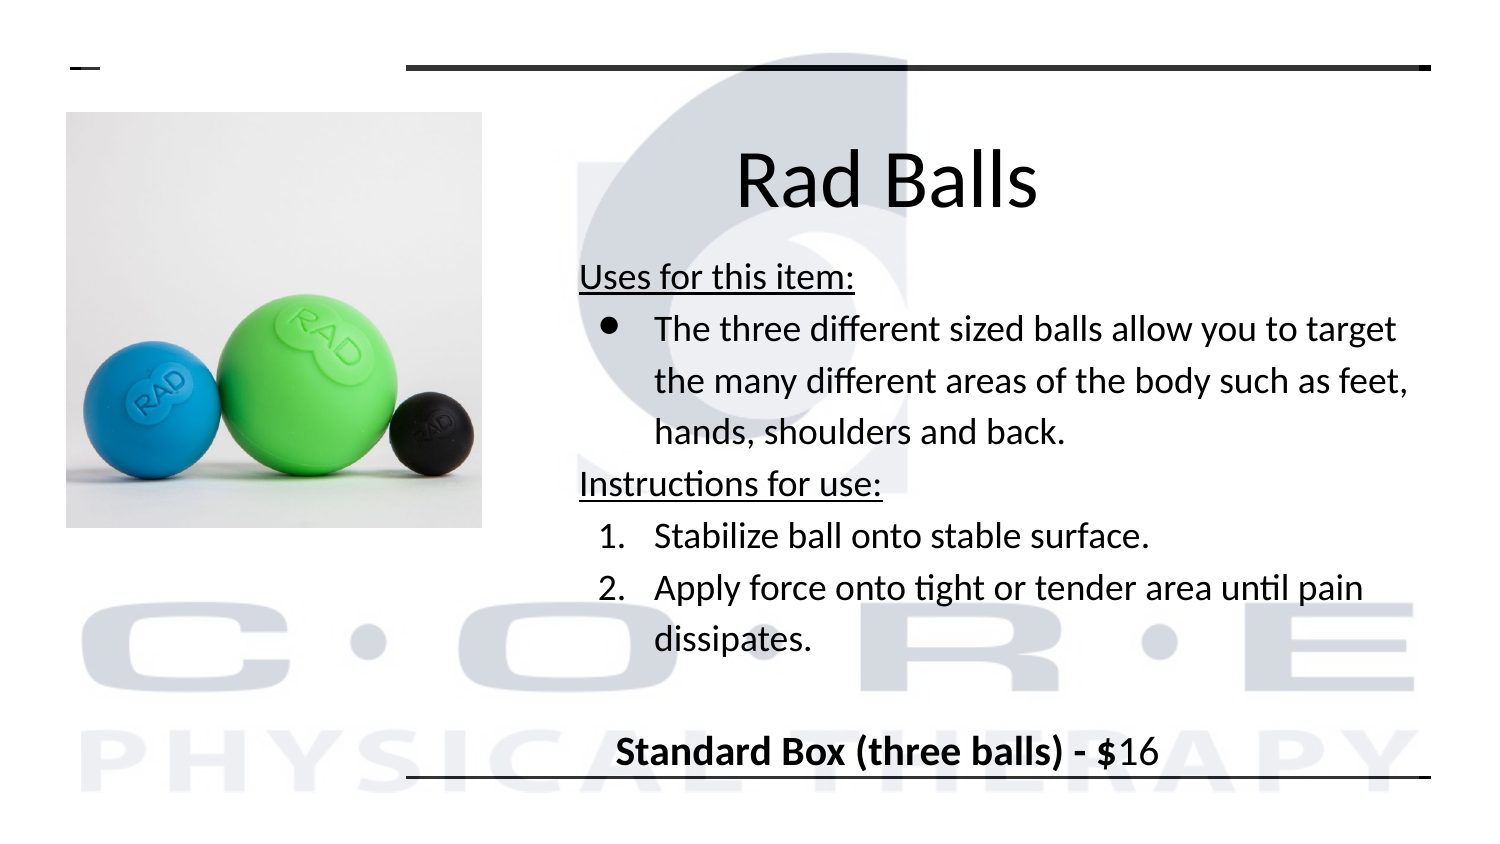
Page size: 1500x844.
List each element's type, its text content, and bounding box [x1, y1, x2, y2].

picture [406, 65, 1419, 71]
title Rad Balls [344, 94, 1431, 199]
list Uses for this item: The three different sized balls allow you to target the many different areas of the body such as feet, hands, shoulders and back. Instructions for use: Stabilize ball onto stable surface. Apply force onto tight or tender area until pain dissipates. [564, 230, 1431, 614]
picture [65, 112, 482, 529]
text_box Standard Box (three balls) - $16 [468, 708, 1307, 814]
